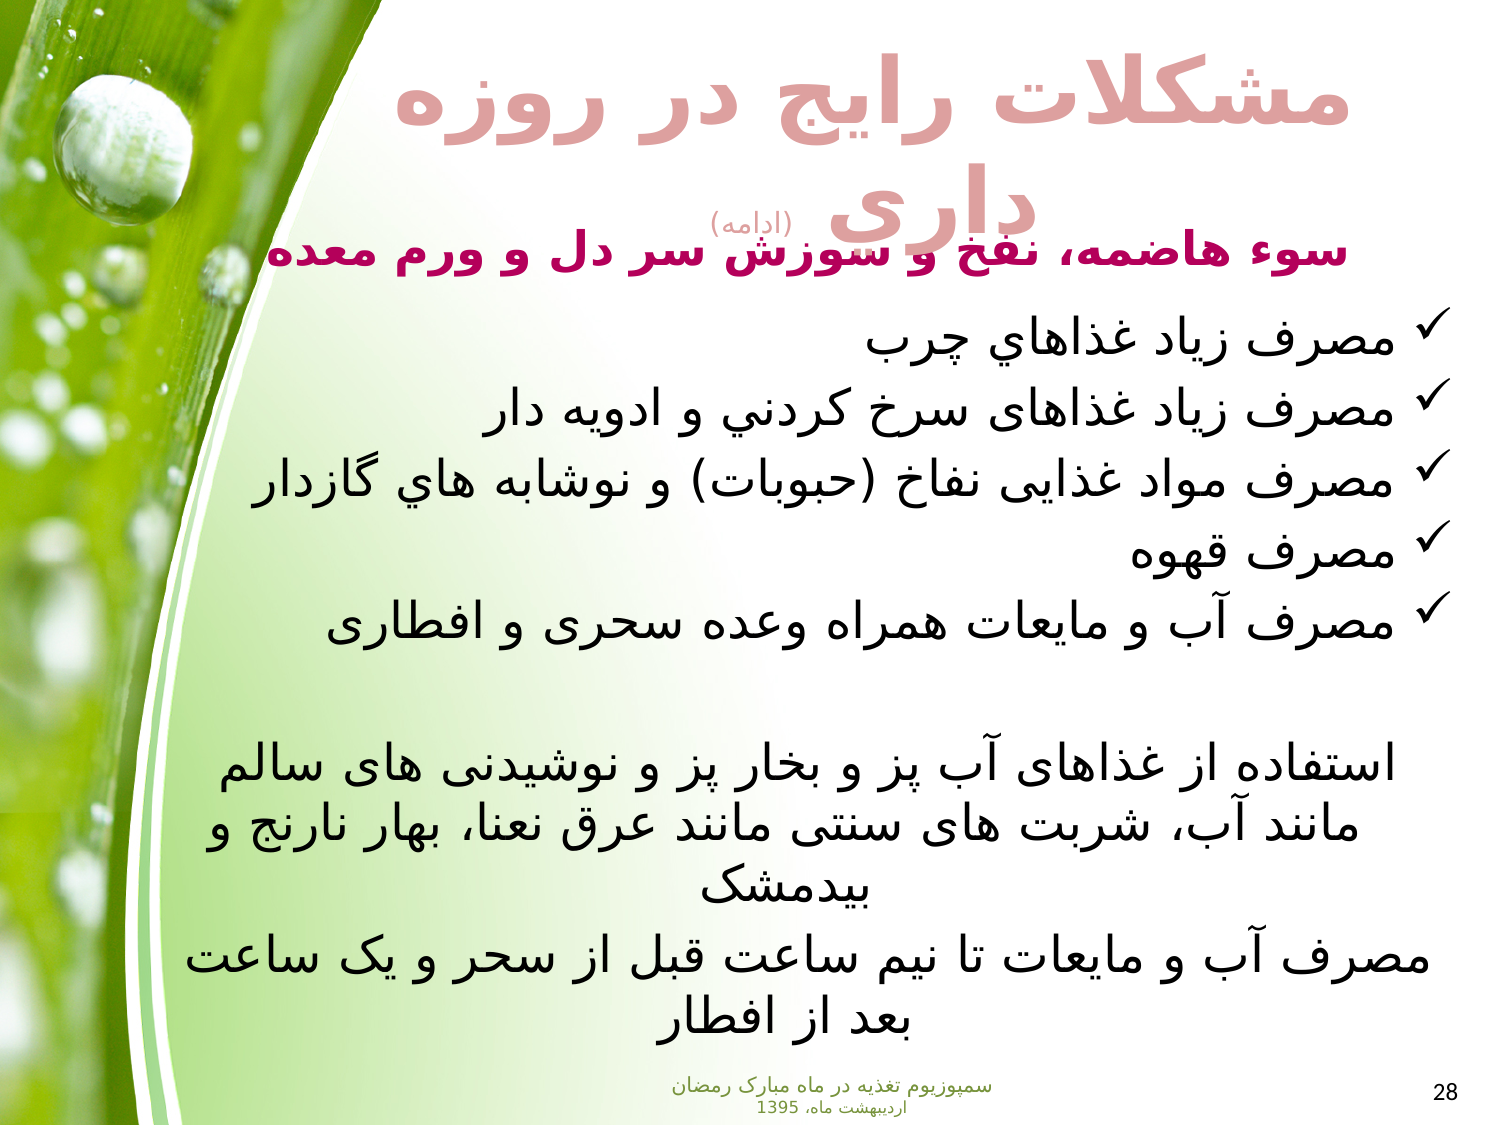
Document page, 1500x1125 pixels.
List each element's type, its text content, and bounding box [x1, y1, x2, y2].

text_box سمپوزیوم تغذیه در ماه مبارک رمضان اردیبهشت ماه، 1395 [515, 1064, 1149, 1125]
text_box سوء هاضمه، نفخ و سوزش سر دل و ورم معده مصرف زياد غذاهاي چرب مصرف زیاد غذاهای سرخ كردني و ادويه دار مصرف مواد غذایی نفاخ (حبوبات) و نوشابه هاي گازدار مصرف قهوه مصرف آب و مایعات همراه وعده سحری و افطاری استفاده از غذاهای آب پز و بخار پز و نوشیدنی های سالم مانند آب، شربت های سنتی مانند عرق نعنا، بهار نارنج و بیدمشک مصرف آب و مایعات تا نیم ساعت قبل از سحر و یک ساعت بعد از افطار [159, 210, 1459, 1063]
text_box 28 [1417, 1067, 1477, 1113]
picture [0, 0, 1500, 1125]
text_box مشكلات رايج در روزه داري (ادامه) [287, 24, 1463, 250]
